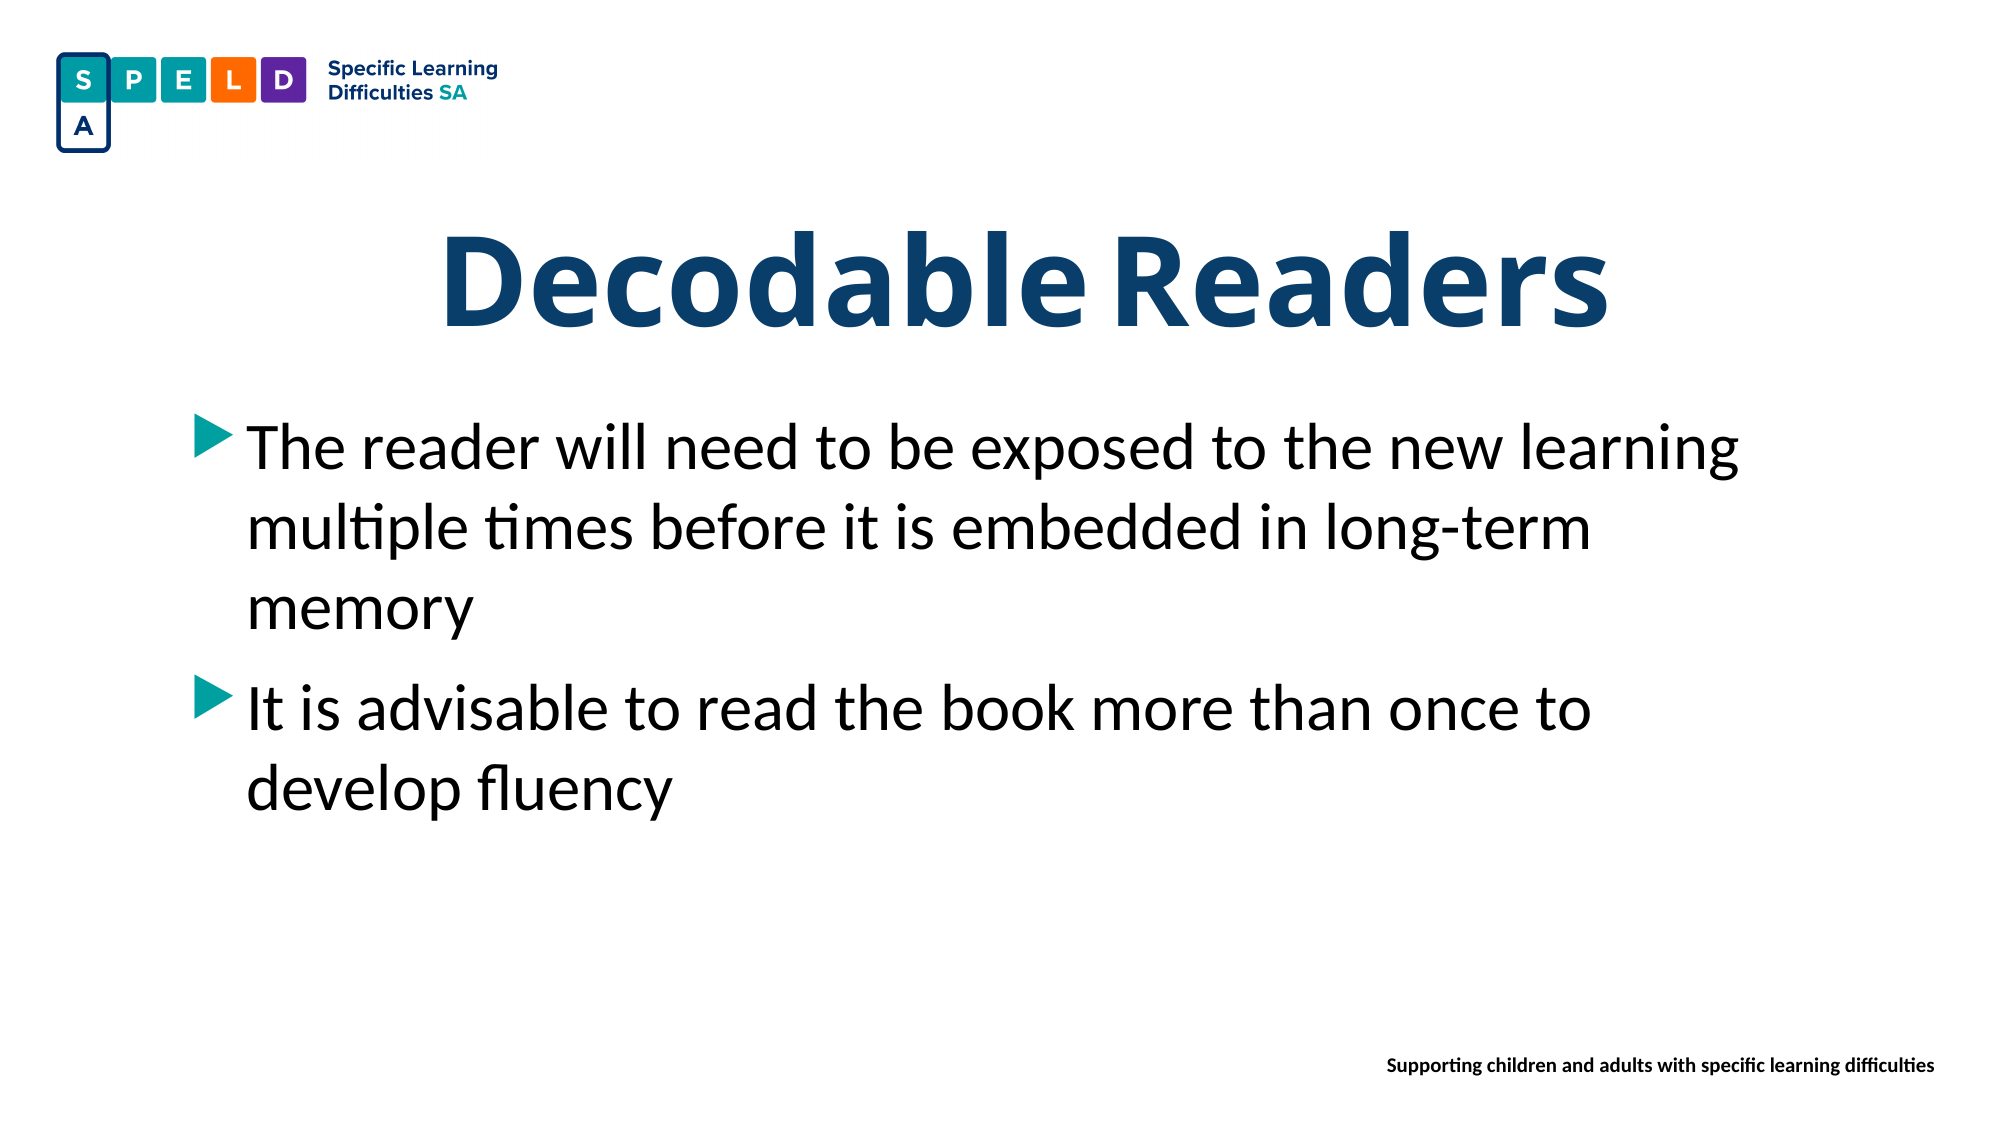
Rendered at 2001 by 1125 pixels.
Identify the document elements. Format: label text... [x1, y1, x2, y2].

picture [49, 42, 505, 163]
text_box The reader will need to be exposed to the new learning multiple times before it is embedded in long-term memory It is advisable to read the book more than once to develop fluency [174, 193, 1756, 876]
